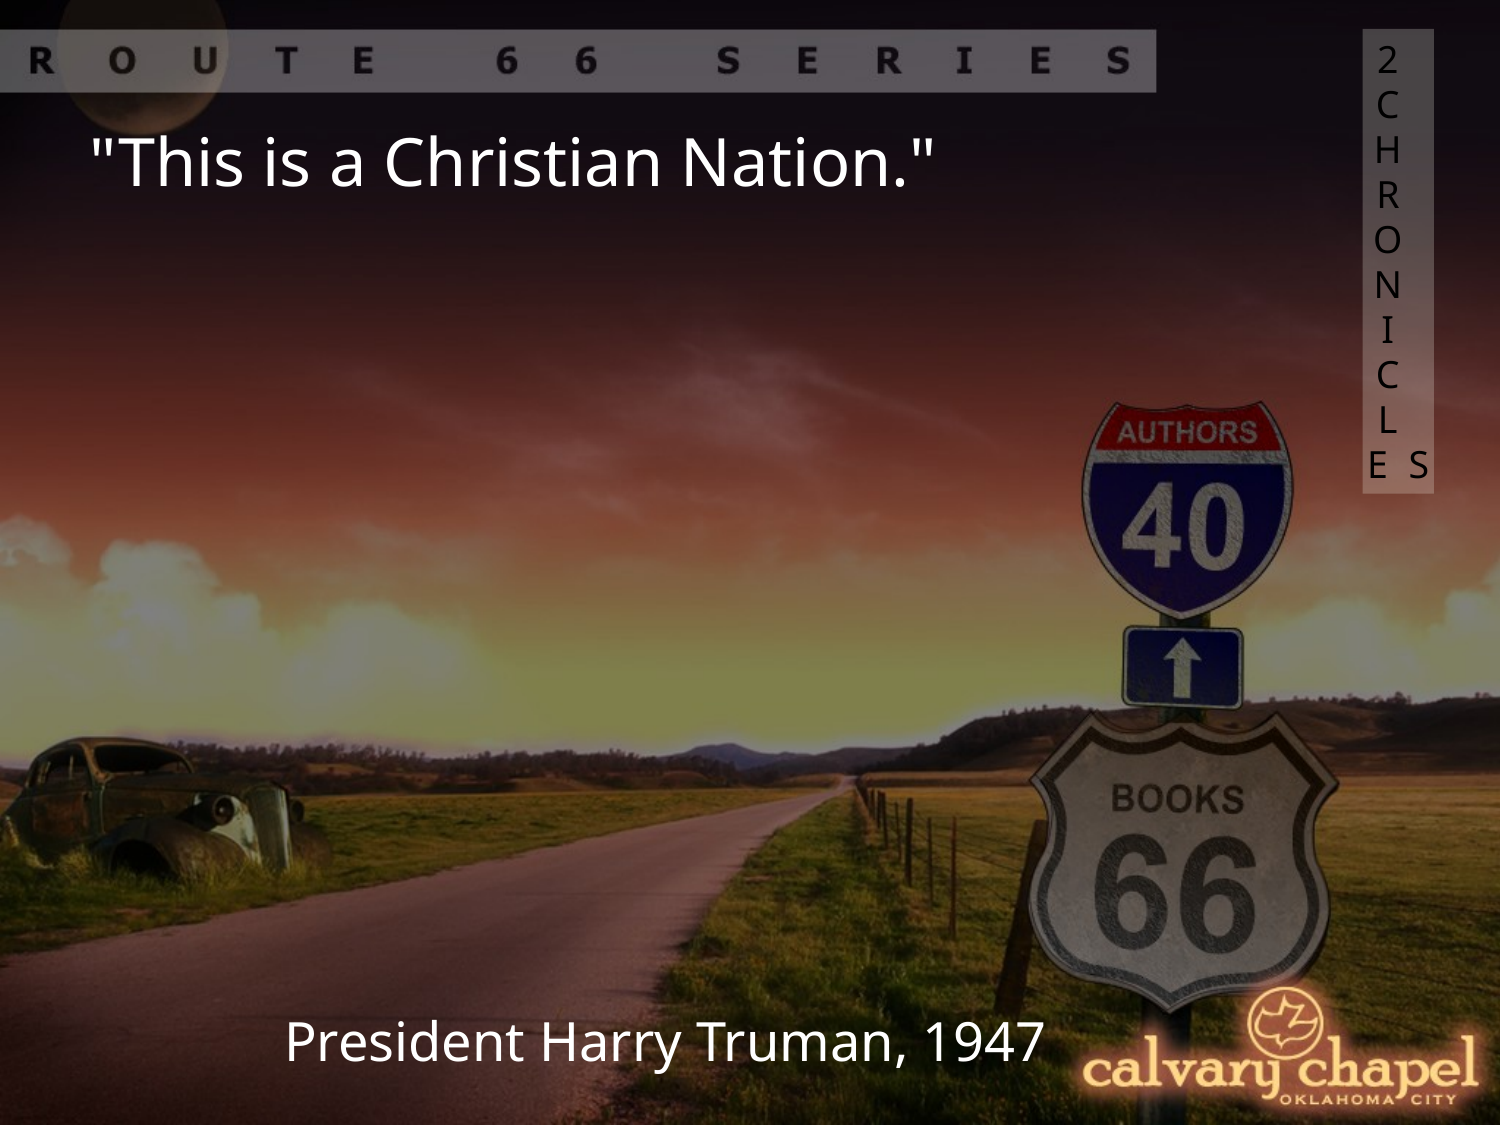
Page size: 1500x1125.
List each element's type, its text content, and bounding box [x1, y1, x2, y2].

text_box President Harry Truman, 1947 [74, 999, 1063, 1080]
text_box 2 CHRONICLES [1362, 28, 1434, 494]
picture [0, 0, 1500, 1125]
text_box "This is a Christian Nation." [74, 112, 1038, 208]
